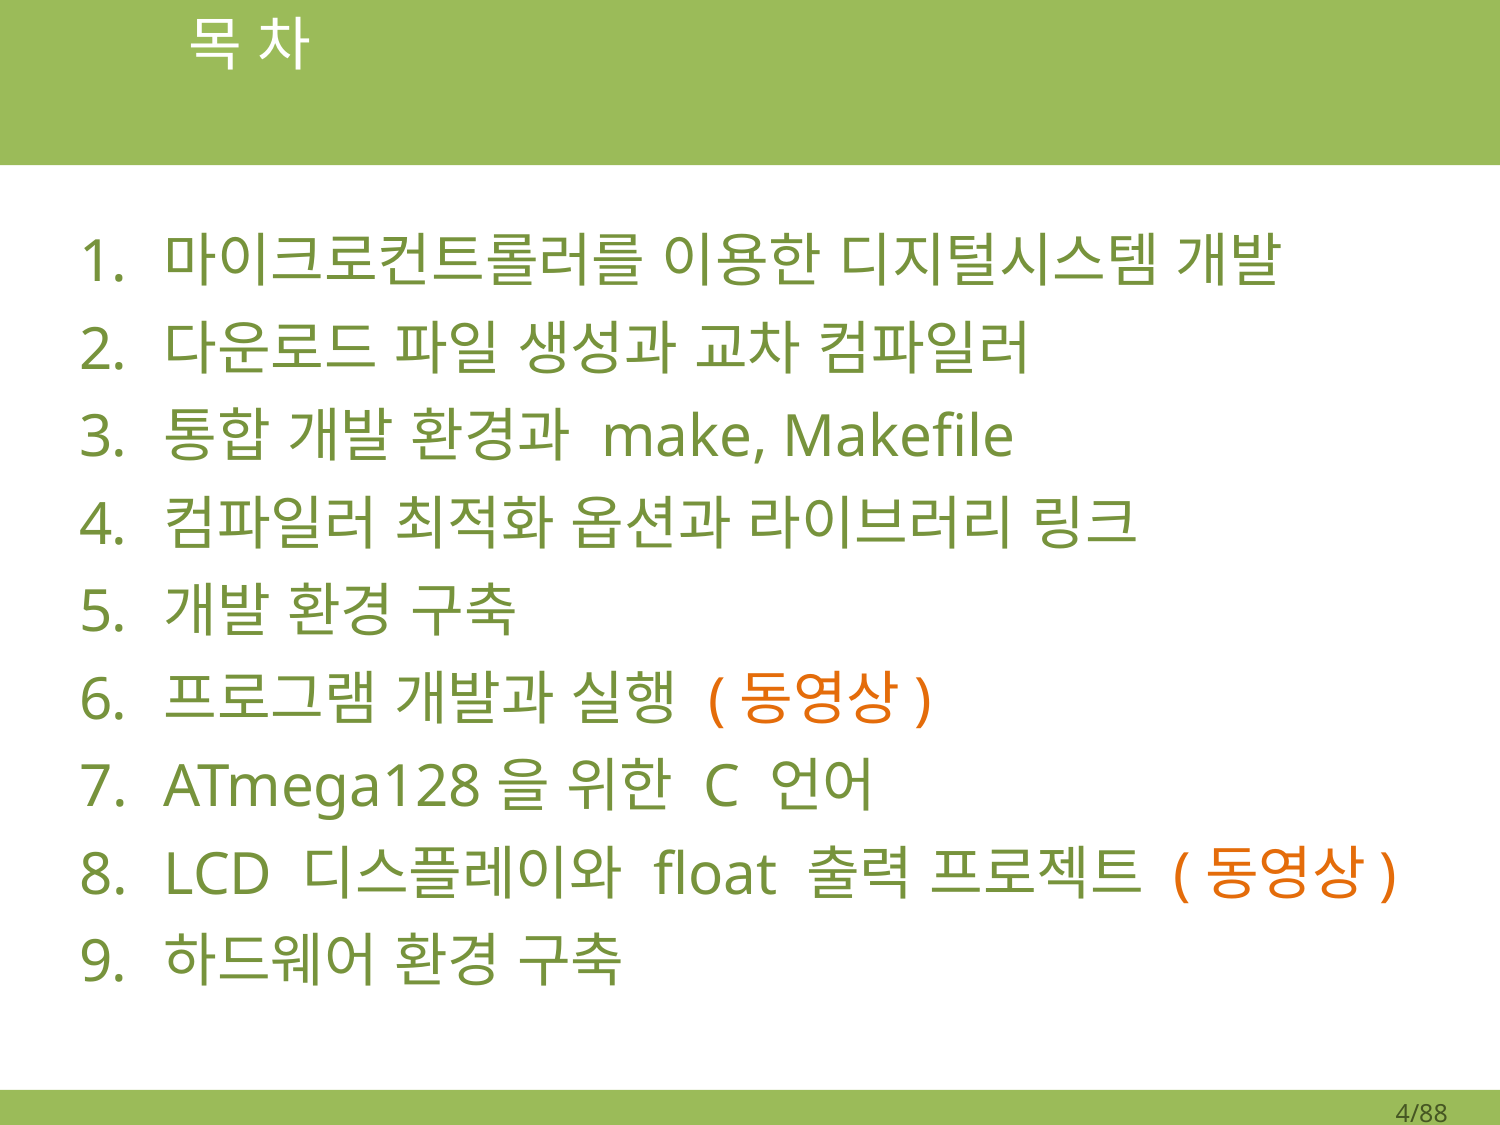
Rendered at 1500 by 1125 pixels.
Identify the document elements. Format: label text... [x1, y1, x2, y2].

text_box 마이크로컨트롤러를 이용한 디지털시스템 개발 다운로드 파일 생성과 교차 컴파일러 통합 개발 환경과 make, Makefile 컴파일러 최적화 옵션과 라이브러리 링크 개발 환경 구축 프로그램 개발과 실행 (동영상) ATmega128을 위한 C 언어 LCD 디스플레이와 float 출력 프로젝트 (동영상) 하드웨어 환경 구축 [64, 210, 1477, 821]
title 목 차 [173, 0, 1334, 94]
